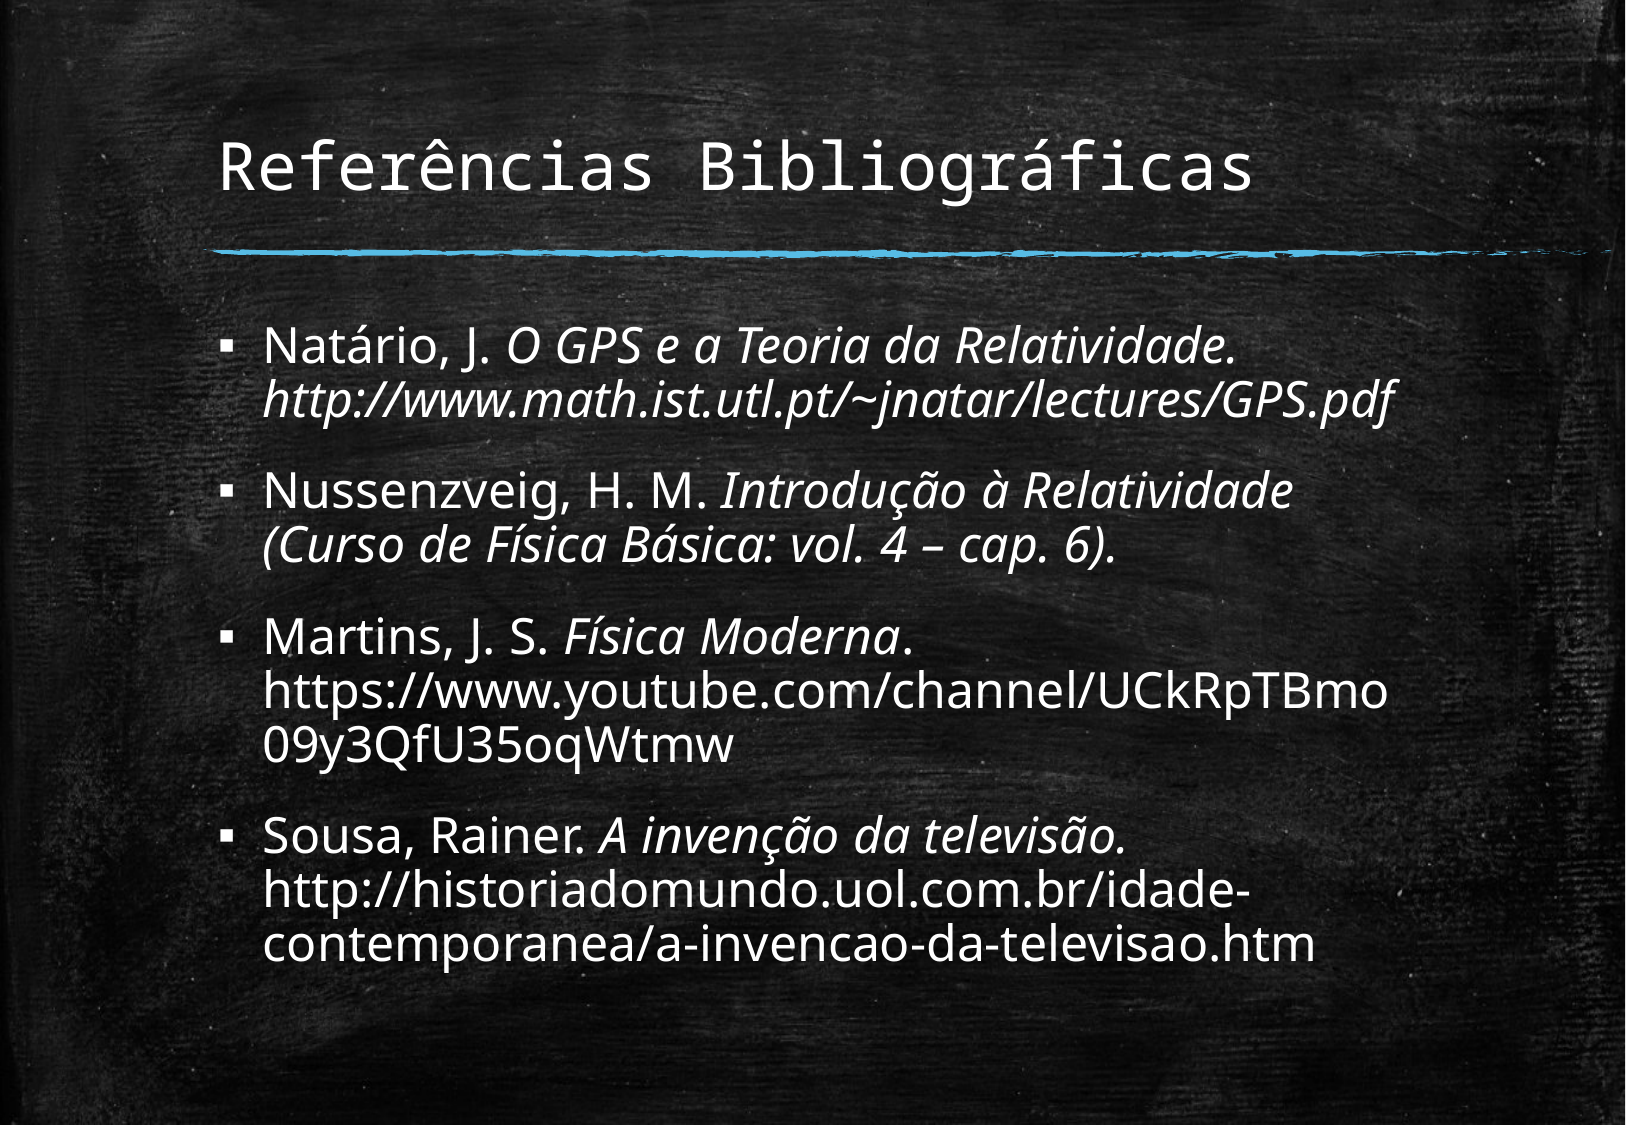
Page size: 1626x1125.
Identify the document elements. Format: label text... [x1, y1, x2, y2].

list Natário, J. O GPS e a Teoria da Relatividade. http://www.math.ist.utl.pt/~jnatar/lectures/GPS.pdf Nussenzveig, H. M. Introdução à Relatividade (Curso de Física Básica: vol. 4 – cap. 6). Martins, J. S. Física Moderna. https://www.youtube.com/channel/UCkRpTBmo09y3QfU35oqWtmw Sousa, Rainer. A invenção da televisão. http://historiadomundo.uol.com.br/idade-contemporanea/a-invencao-da-televisao.htm [202, 312, 1422, 1013]
title Referências Bibliográficas [202, 45, 1422, 213]
